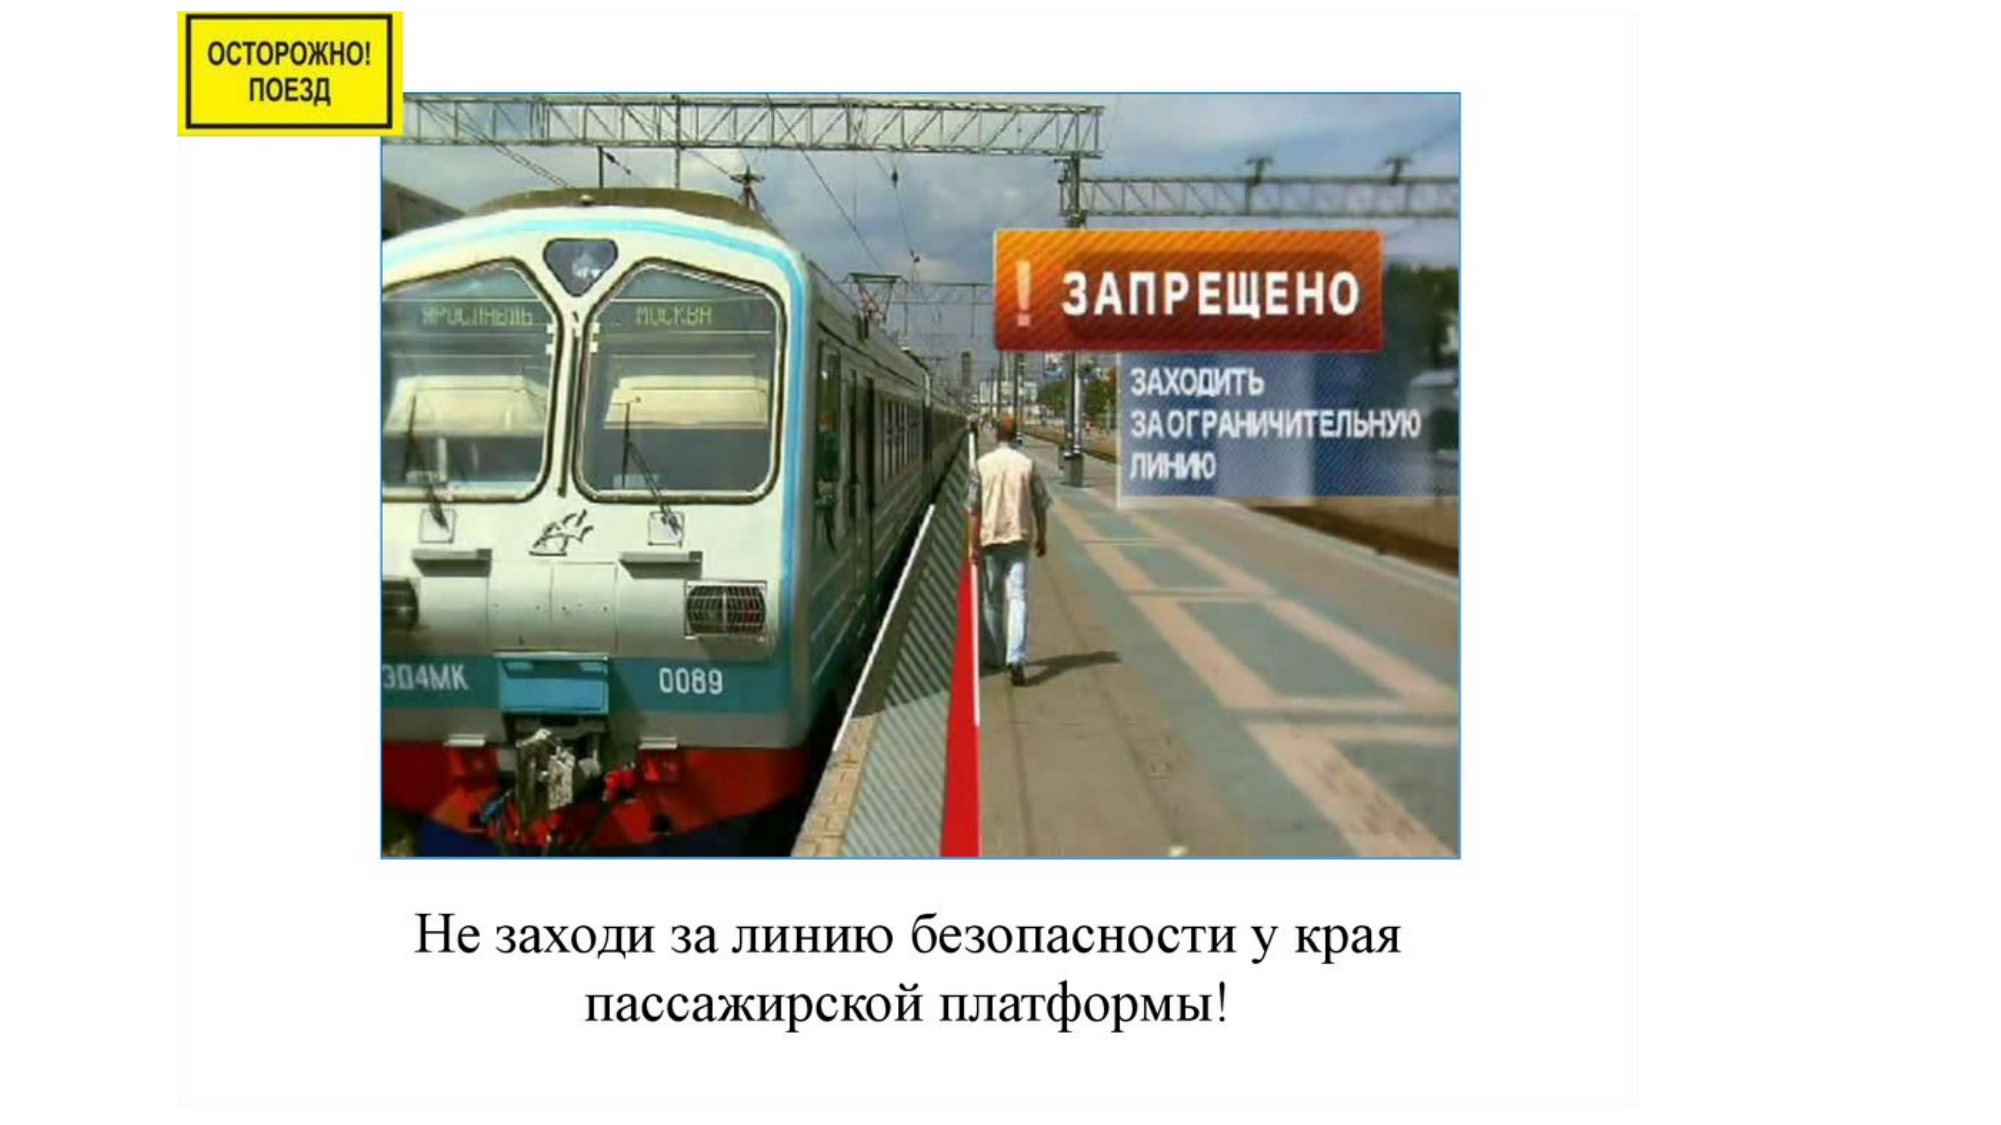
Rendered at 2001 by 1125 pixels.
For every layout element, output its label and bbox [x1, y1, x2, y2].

picture [177, 11, 1640, 1107]
